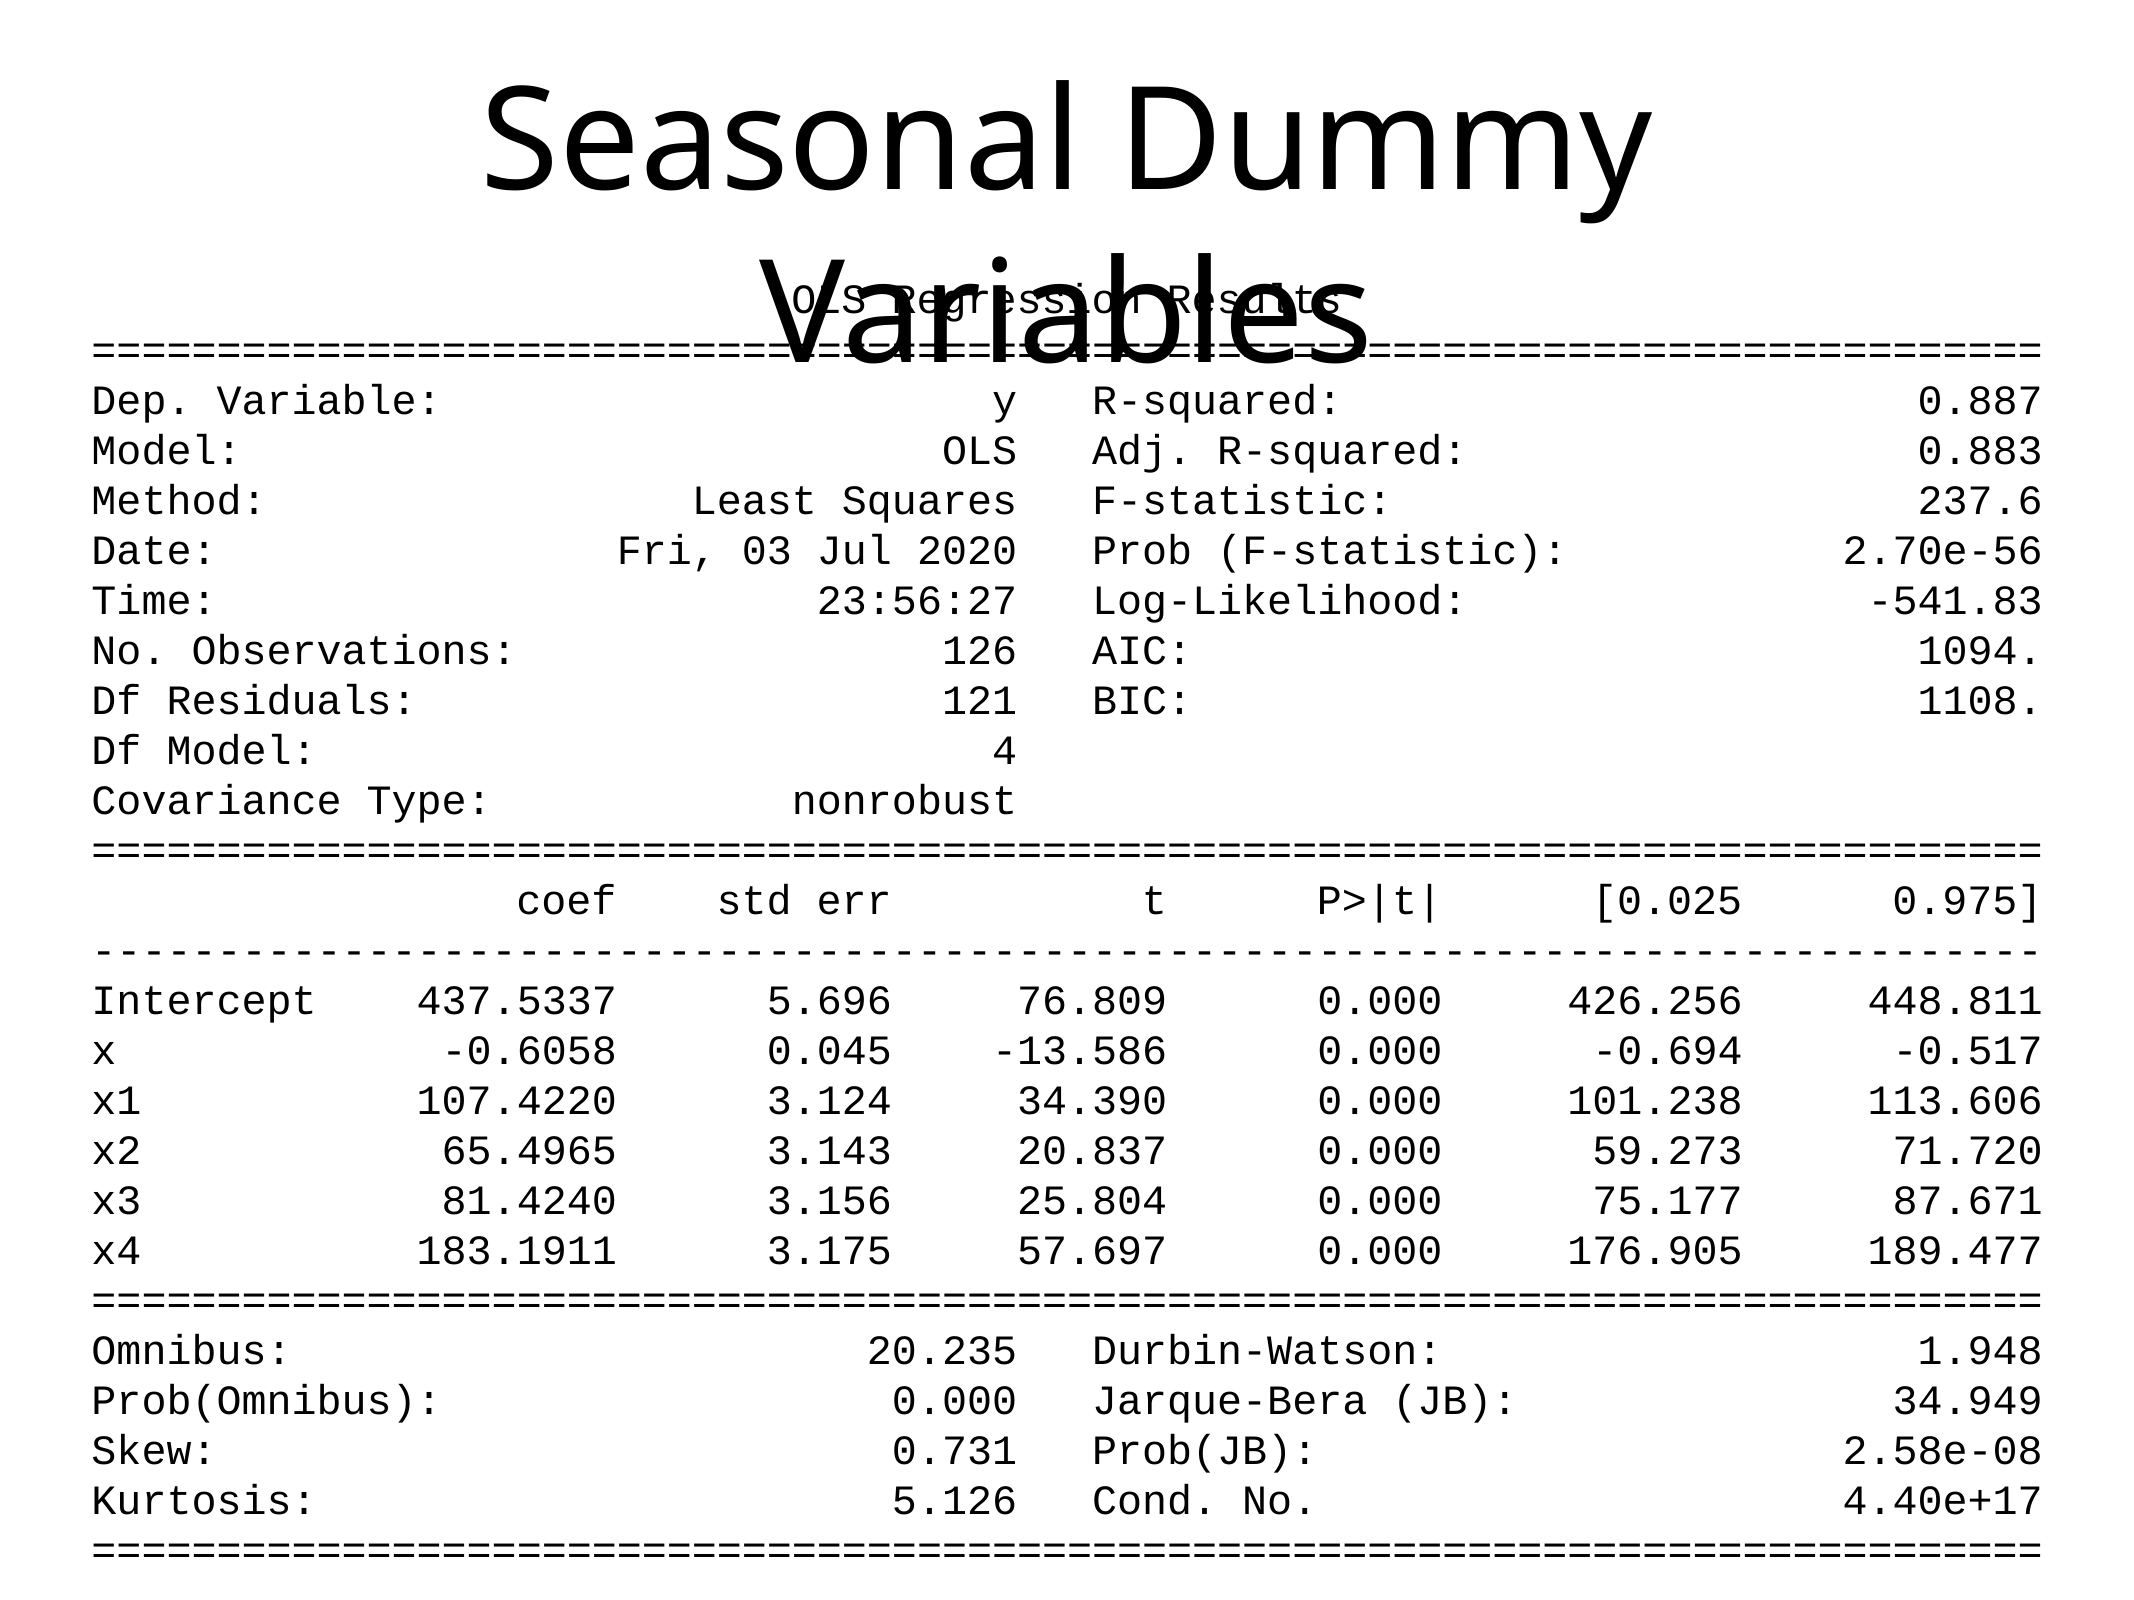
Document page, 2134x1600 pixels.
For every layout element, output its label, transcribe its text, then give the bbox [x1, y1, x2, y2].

text_box OLS Regression Results ============================================================================== Dep. Variable: y R-squared: 0.887 Model: OLS Adj. R-squared: 0.883 Method: Least Squares F-statistic: 237.6 Date: Fri, 03 Jul 2020 Prob (F-statistic): 2.70e-56 Time: 23:56:27 Log-Likelihood: -541.83 No. Observations: 126 AIC: 1094. Df Residuals: 121 BIC: 1108. Df Model: 4 Covariance Type: nonrobust ============================================================================== coef std err t P>|t| [0.025 0.975] ------------------------------------------------------------------------------ Intercept 437.5337 5.696 76.809 0.000 426.256 448.811 x -0.6058 0.045 -13.586 0.000 -0.694 -0.517 x1 107.4220 3.124 34.390 0.000 101.238 113.606 x2 65.4965 3.143 20.837 0.000 59.273 71.720 x3 81.4240 3.156 25.804 0.000 75.177 87.671 x4 183.1911 3.175 57.697 0.000 176.905 189.477 ============================================================================== Omnibus: 20.235 Durbin-Watson: 1.948 Prob(Omnibus): 0.000 Jarque-Bera (JB): 34.949 Skew: 0.731 Prob(JB): 2.58e-08 Kurtosis: 5.126 Cond. No. 4.40e+17 ============================================================================== [83, 264, 2050, 1582]
title Seasonal Dummy Variables [155, 41, 1978, 264]
